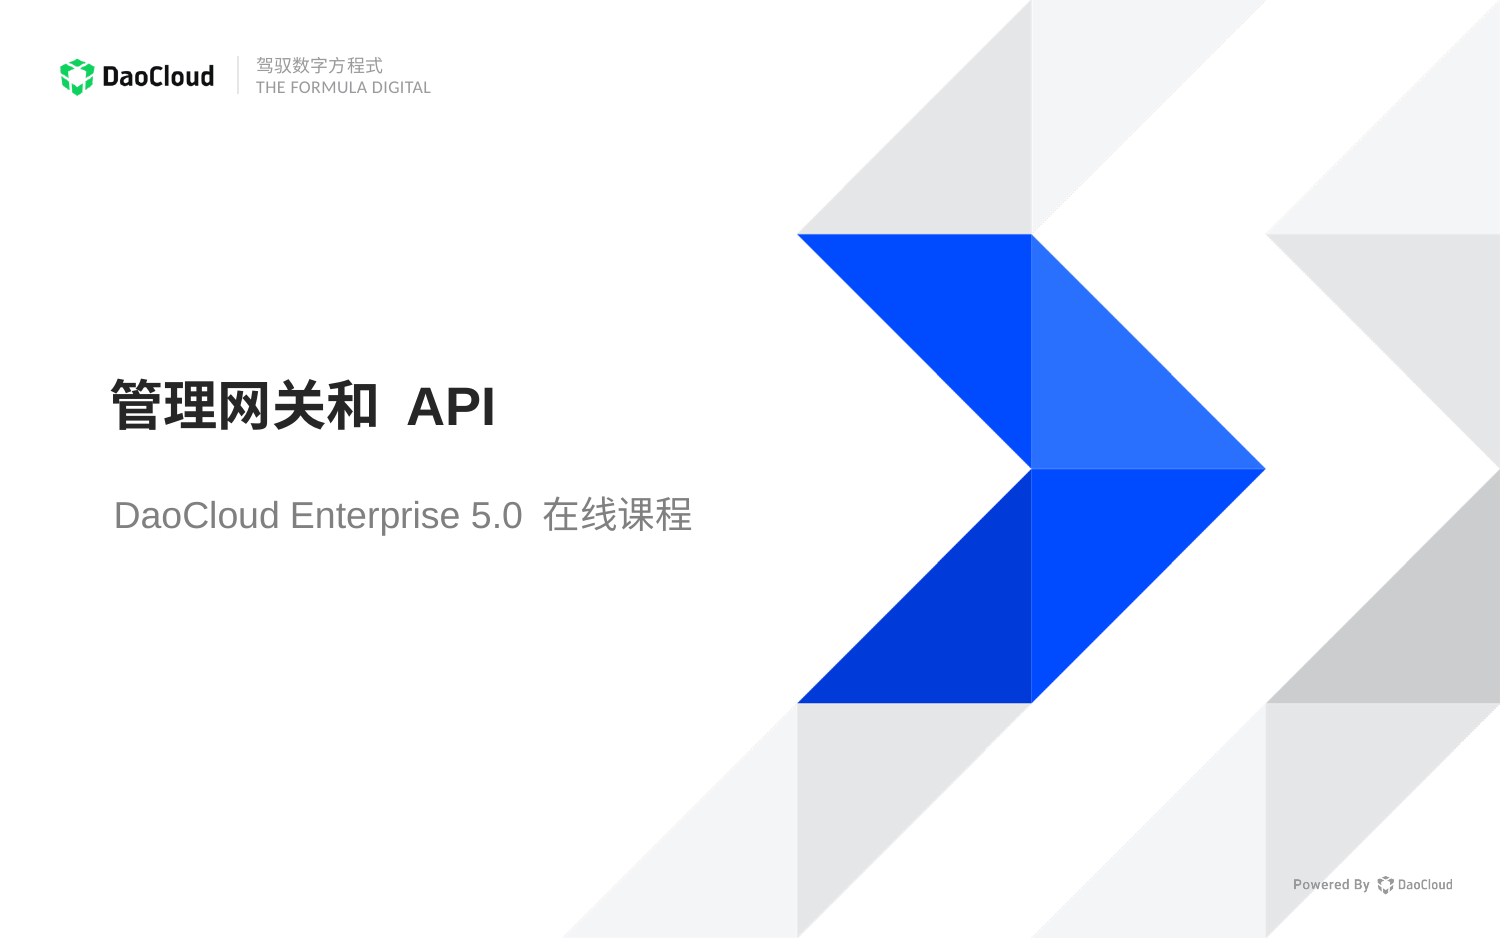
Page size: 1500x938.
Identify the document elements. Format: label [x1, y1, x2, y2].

picture [0, 0, 1500, 938]
text_box [45, 46, 438, 105]
